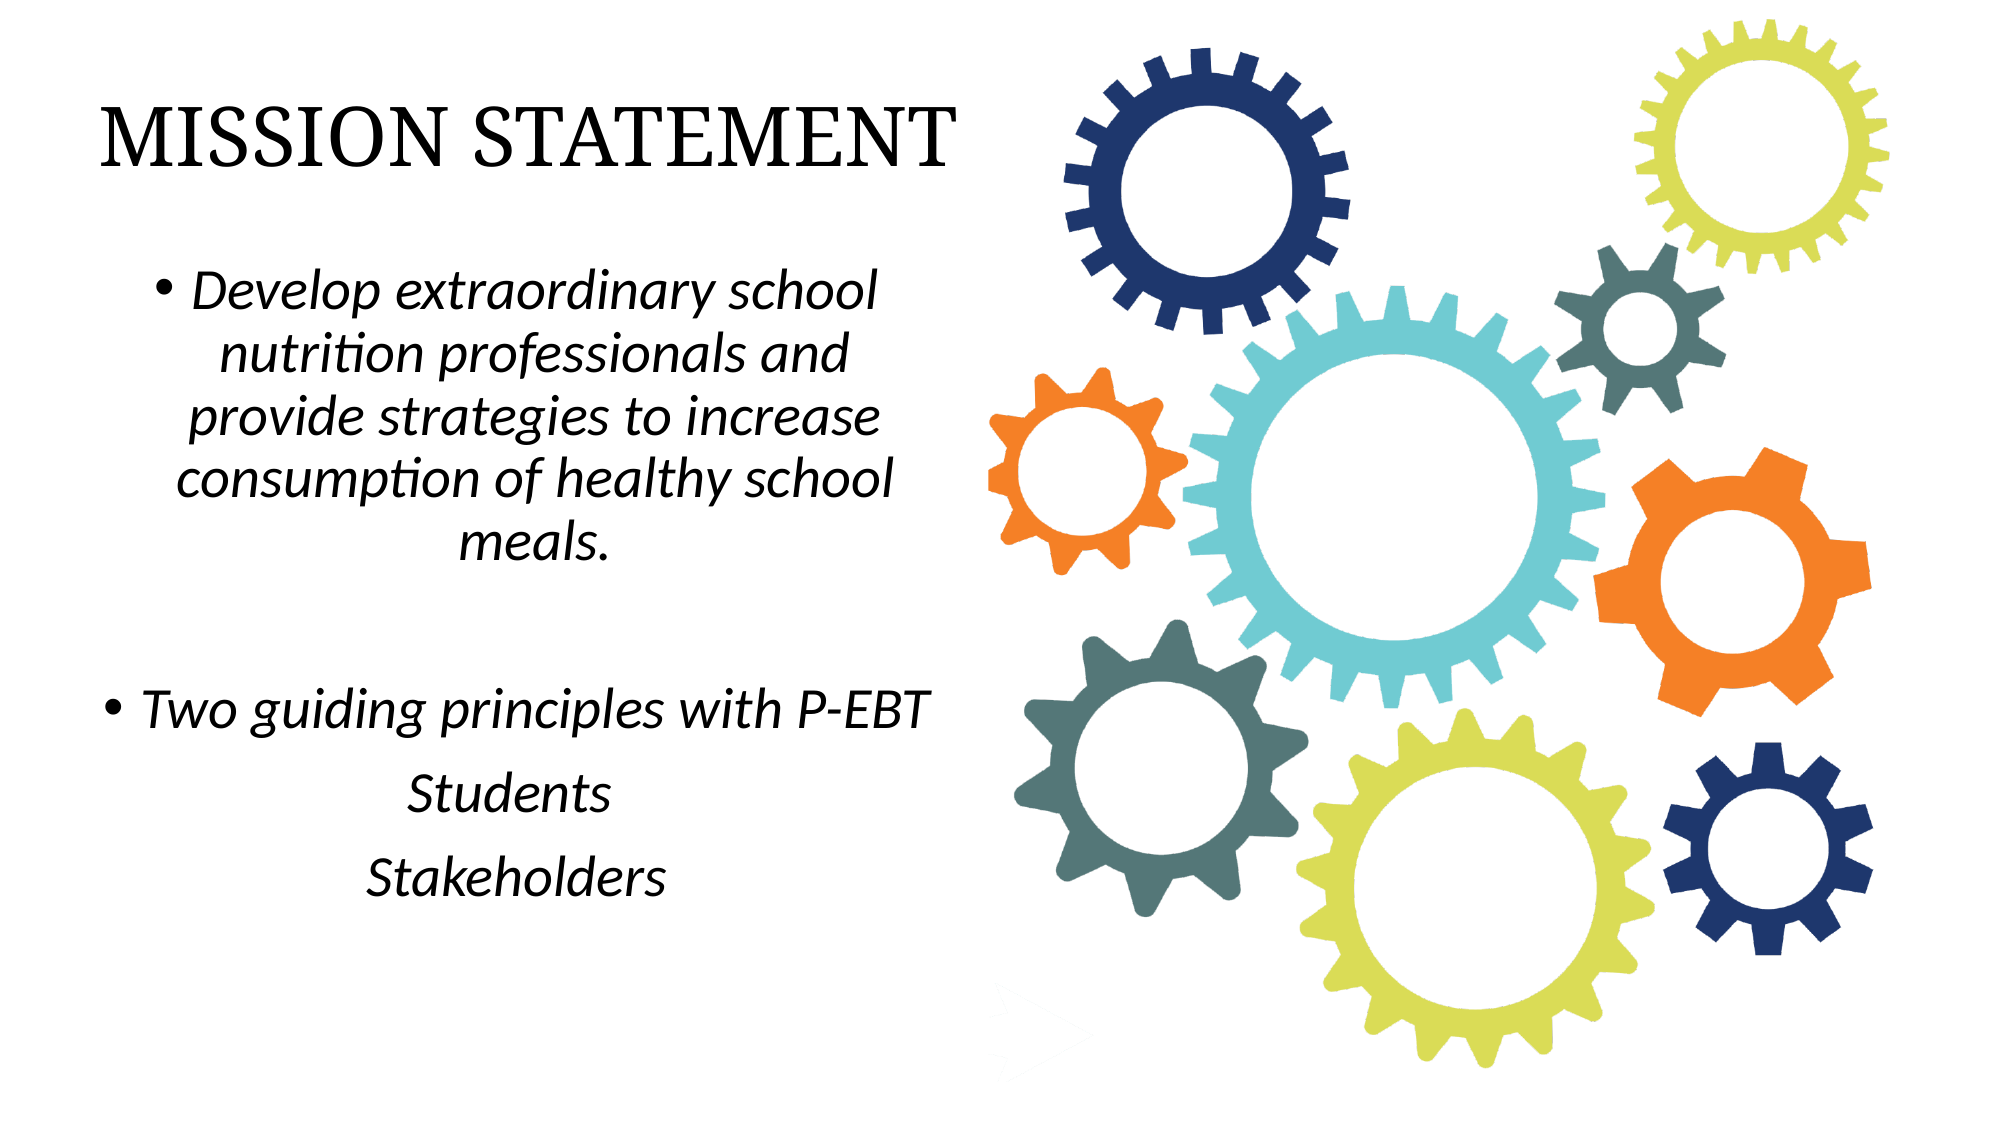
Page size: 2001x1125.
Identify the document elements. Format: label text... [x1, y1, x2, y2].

list Develop extraordinary school nutrition professionals and provide strategies to increase consumption of healthy school meals. Two guiding principles with P-EBT Students Stakeholders [83, 251, 951, 959]
picture [988, 0, 1943, 1082]
title MISSION STATEMENT [83, 37, 1021, 236]
